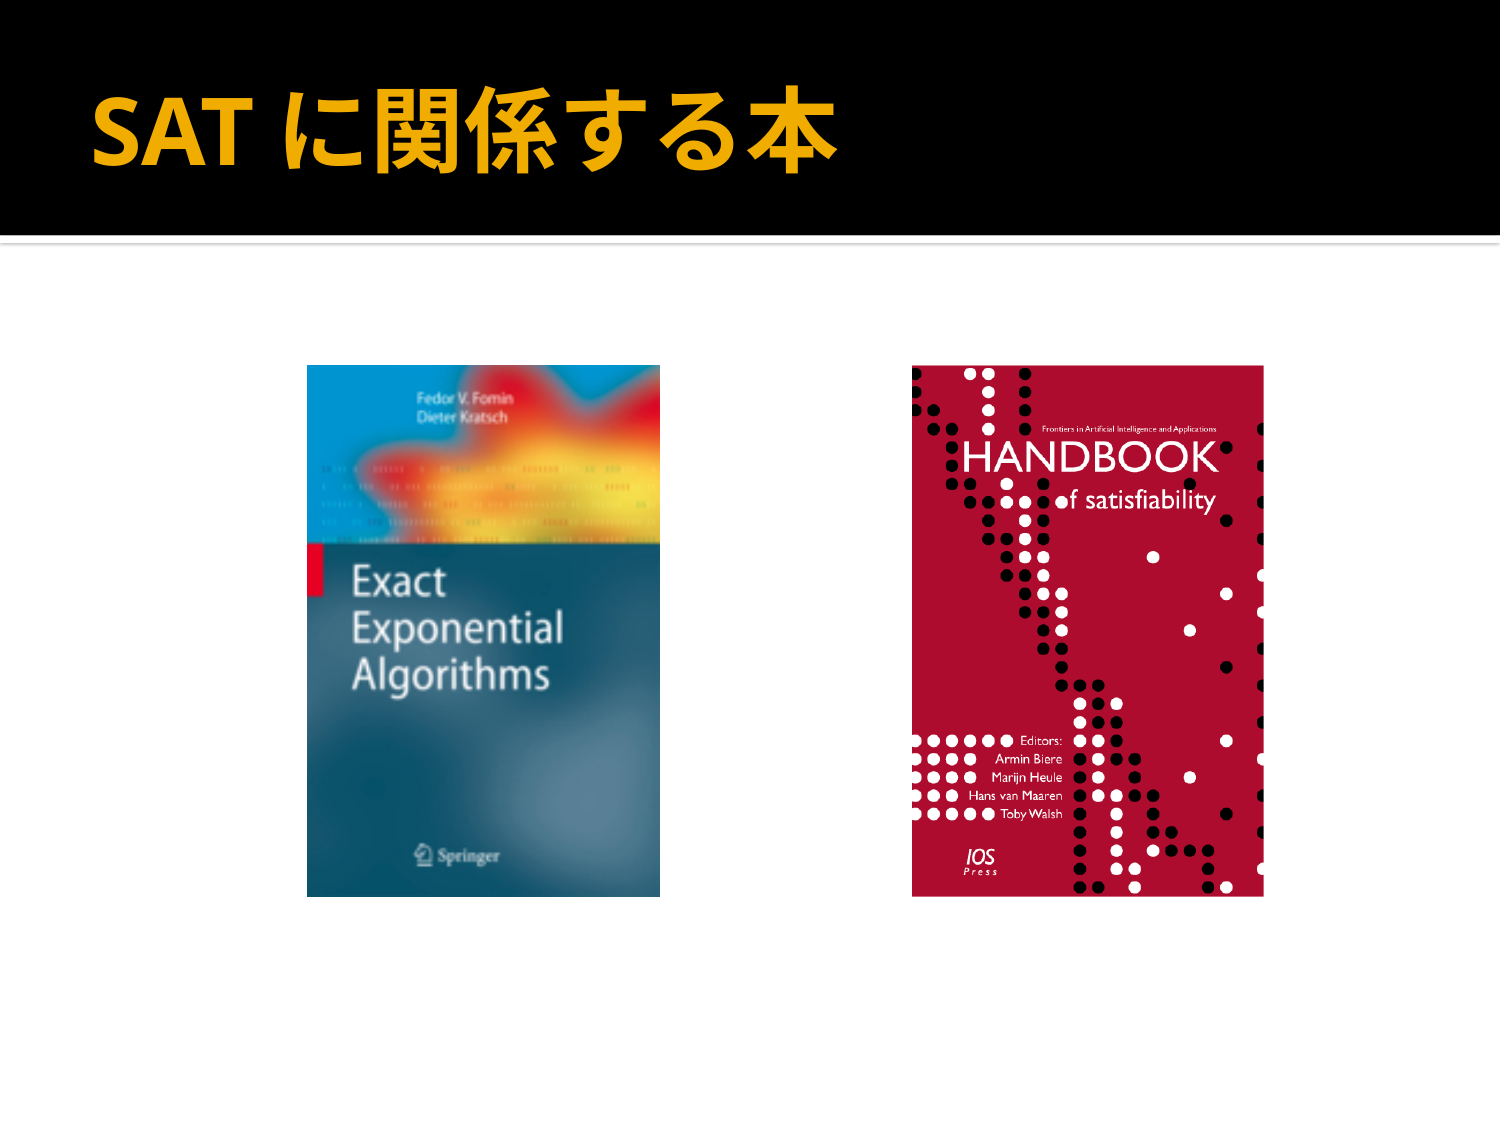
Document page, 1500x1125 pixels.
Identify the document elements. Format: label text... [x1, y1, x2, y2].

picture [912, 365, 1264, 897]
title SATに関係する本 [75, 25, 1425, 231]
picture [307, 365, 660, 897]
